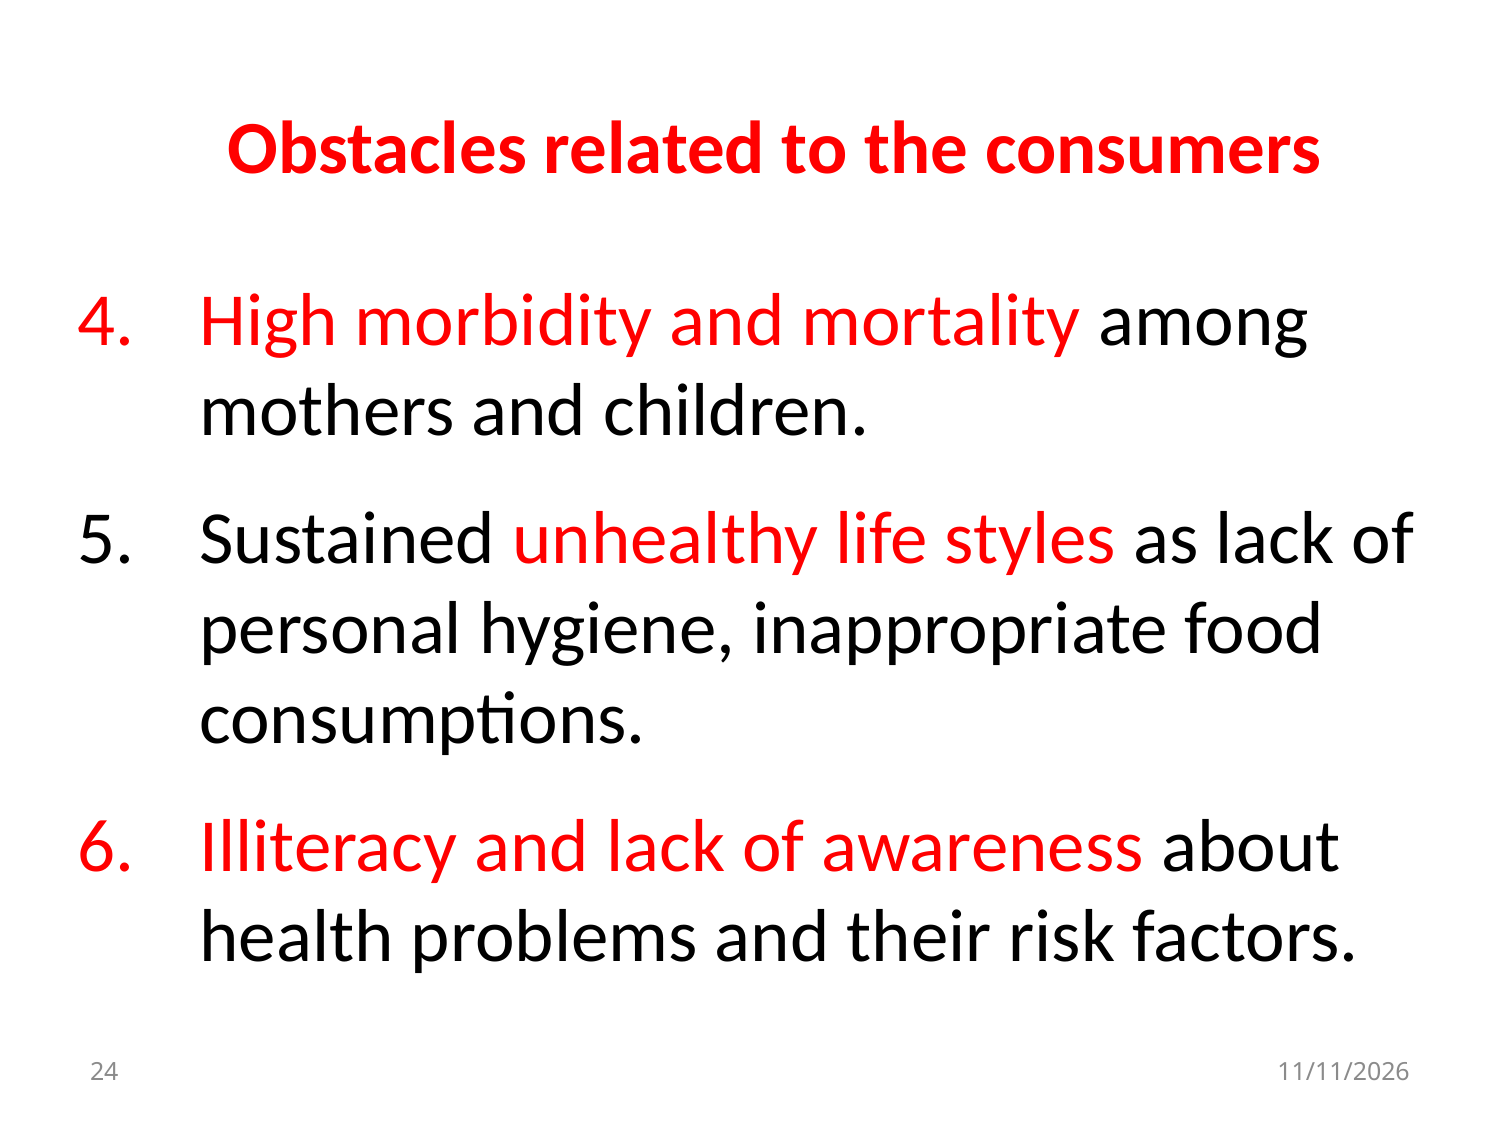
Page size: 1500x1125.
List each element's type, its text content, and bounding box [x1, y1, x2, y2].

list High morbidity and mortality among mothers and children. Sustained unhealthy life styles as lack of personal hygiene, inappropriate food consumptions. Illiteracy and lack of awareness about health problems and their risk factors. [62, 262, 1450, 1075]
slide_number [1074, 1042, 1425, 1103]
slide_number 24 [75, 1042, 425, 1103]
title Obstacles related to the consumers [99, 50, 1450, 238]
